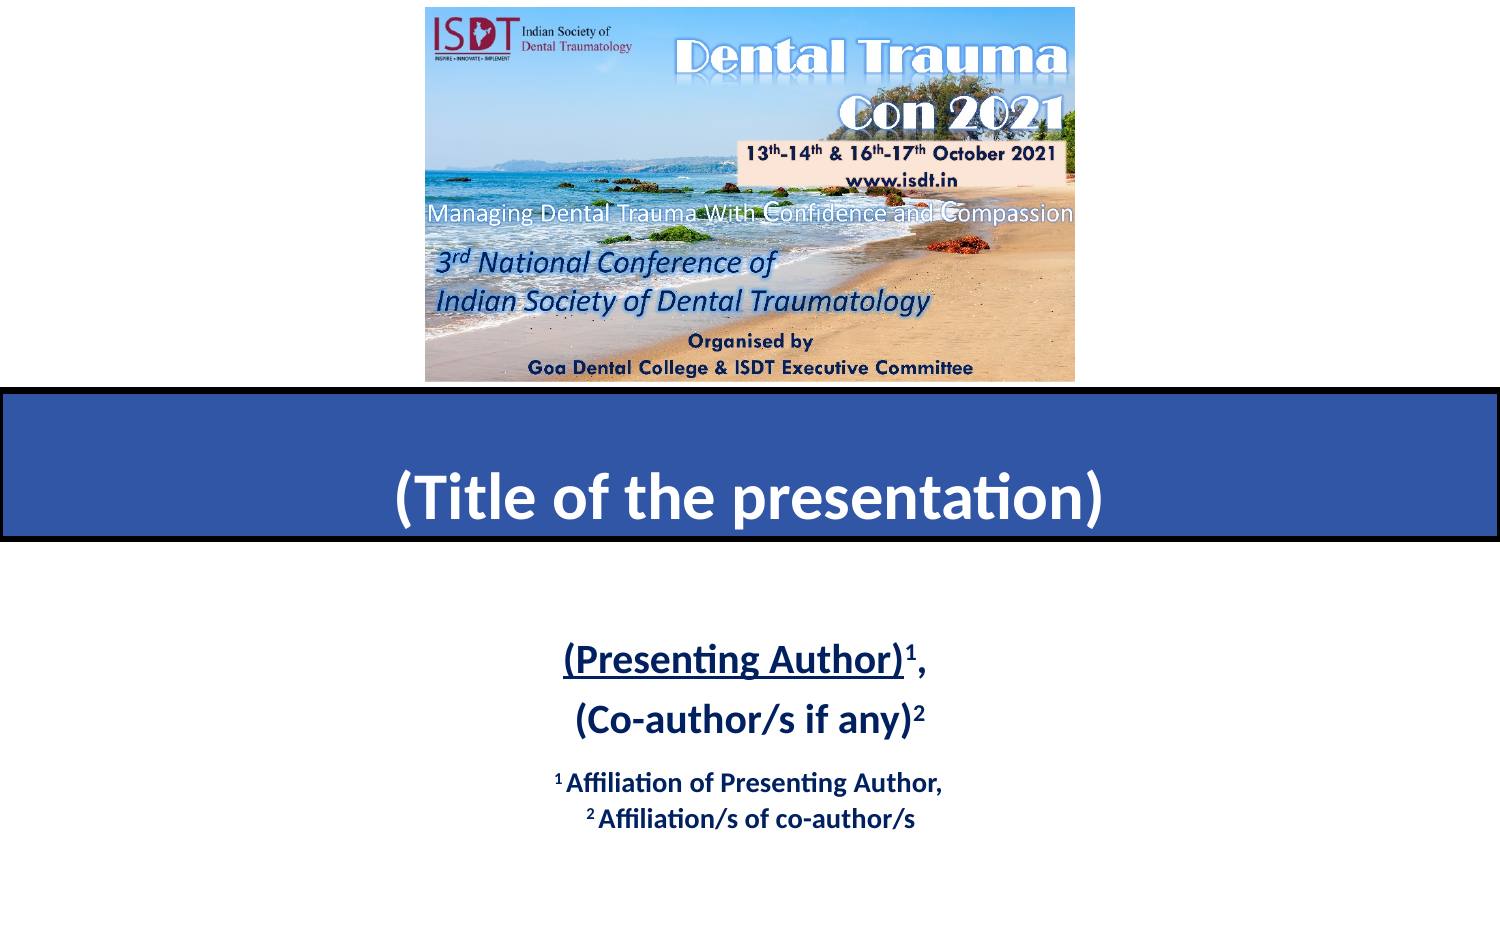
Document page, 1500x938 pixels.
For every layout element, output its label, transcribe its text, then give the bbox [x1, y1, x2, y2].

text_box 1 Affiliation of Presenting Author, 2 Affiliation/s of co-author/s [494, 748, 1008, 842]
picture [424, 6, 1076, 382]
text_box (Presenting Author)1, (Co-author/s if any)2 [486, 632, 1014, 938]
text_box (Title of the presentation) [0, 390, 1500, 539]
